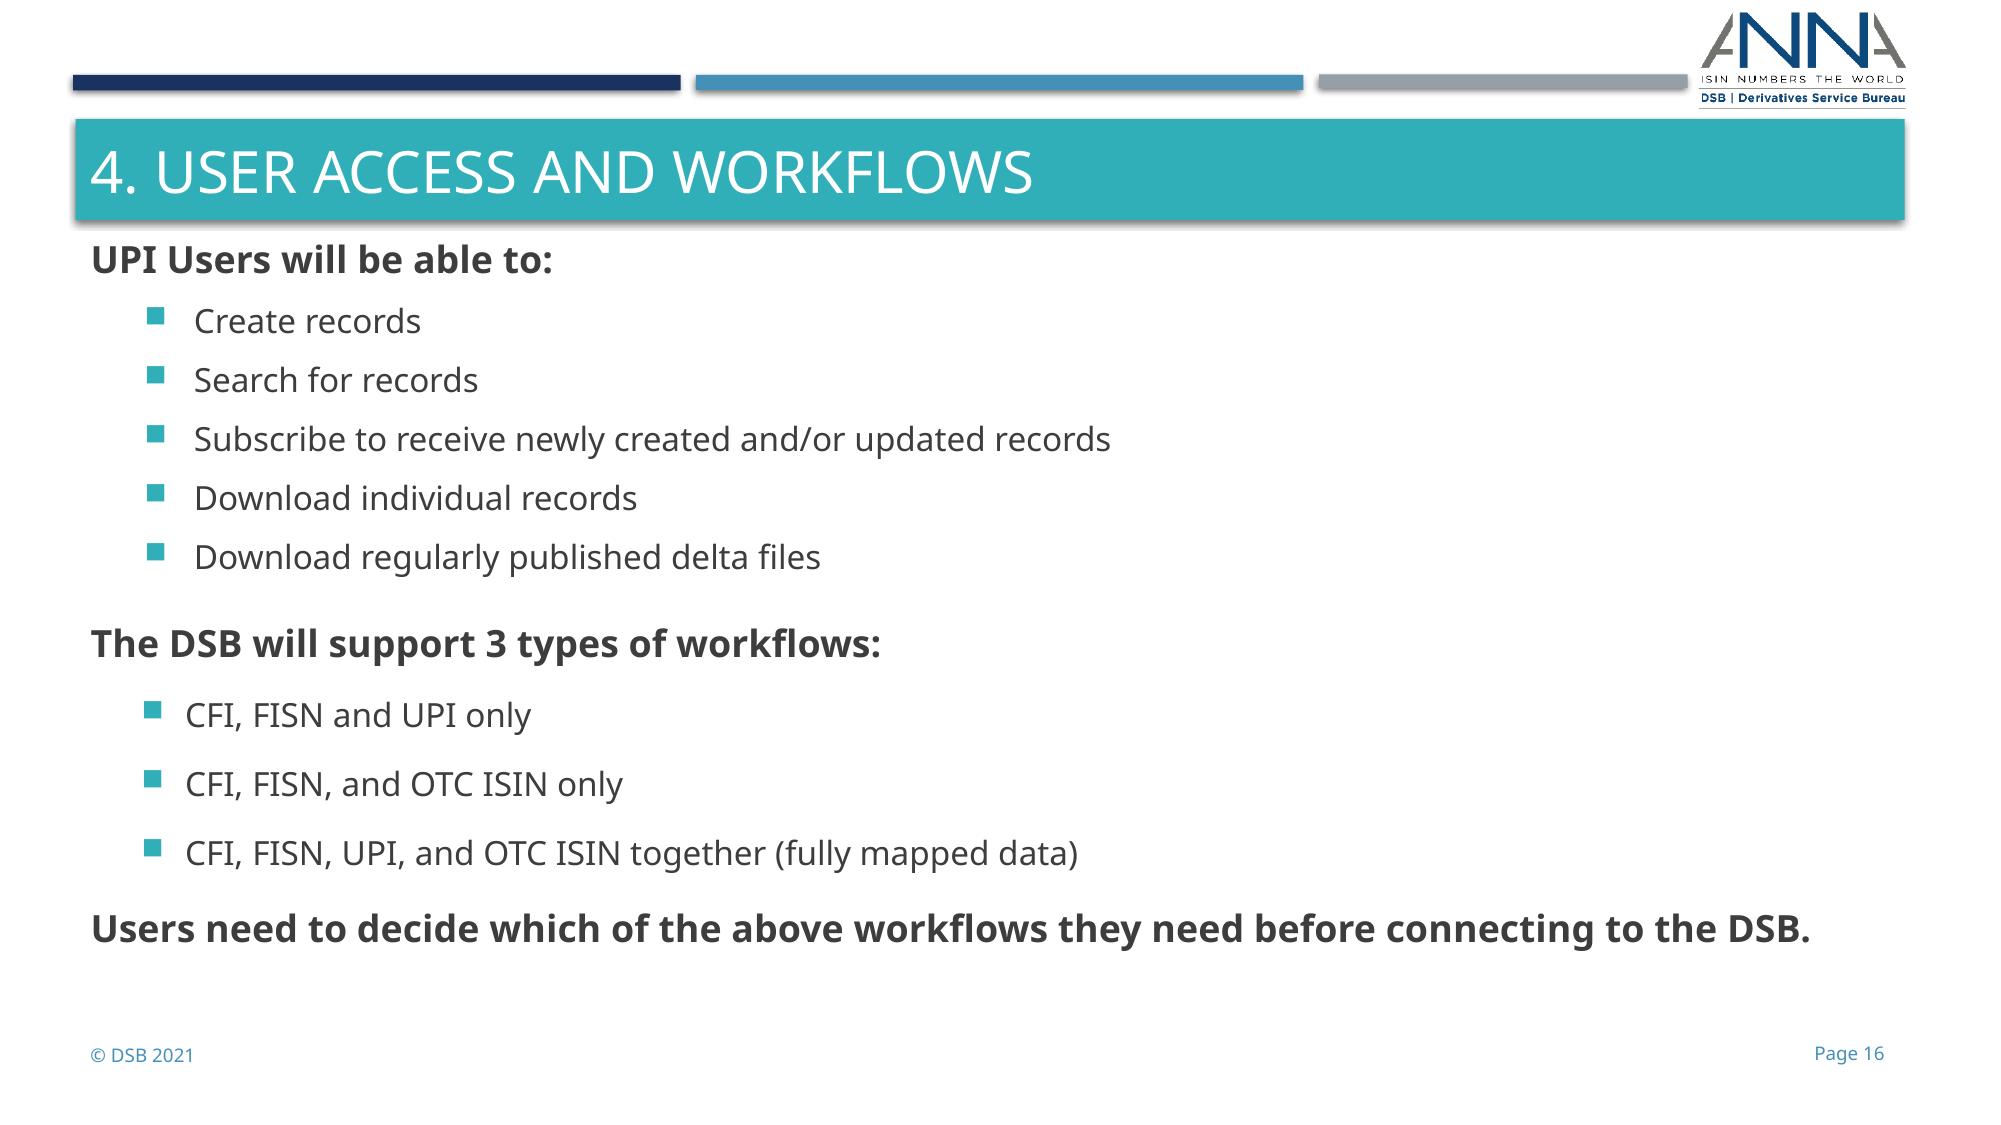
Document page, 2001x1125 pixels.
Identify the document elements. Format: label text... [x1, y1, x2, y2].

list UPI Users will be able to: Create records Search for records Subscribe to receive newly created and/or updated records Download individual records Download regularly published delta files The DSB will support 3 types of workflows: CFI, FISN and UPI only CFI, FISN, and OTC ISIN only CFI, FISN, UPI, and OTC ISIN together (fully mapped data) Users need to decide which of the above workflows they need before connecting to the DSB. [75, 228, 1905, 1025]
picture [1661, 0, 1942, 137]
text_box © DSB 2021 [75, 1024, 1210, 1085]
title 4. user access and workflows [75, 119, 1905, 221]
text_box Page 16 [1731, 1024, 1905, 1085]
